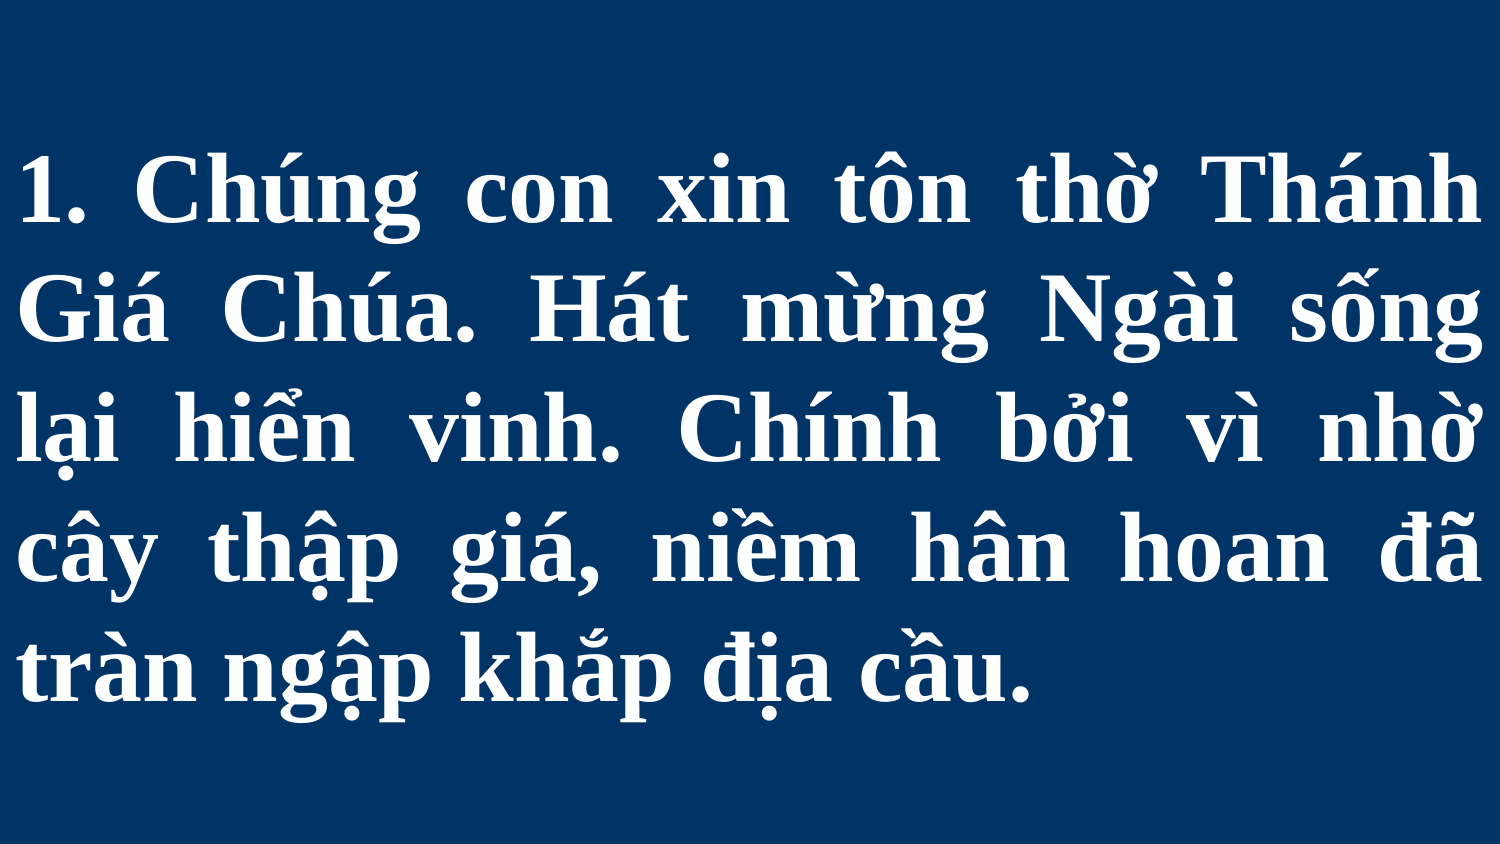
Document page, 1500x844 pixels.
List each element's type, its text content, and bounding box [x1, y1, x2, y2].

title 1. Chúng con xin tôn thờ Thánh Giá Chúa. Hát mừng Ngài sống lại hiển vinh. Chính bởi vì nhờ cây thập giá, niềm hân hoan đã tràn ngập khắp địa cầu. [0, 0, 1500, 844]
